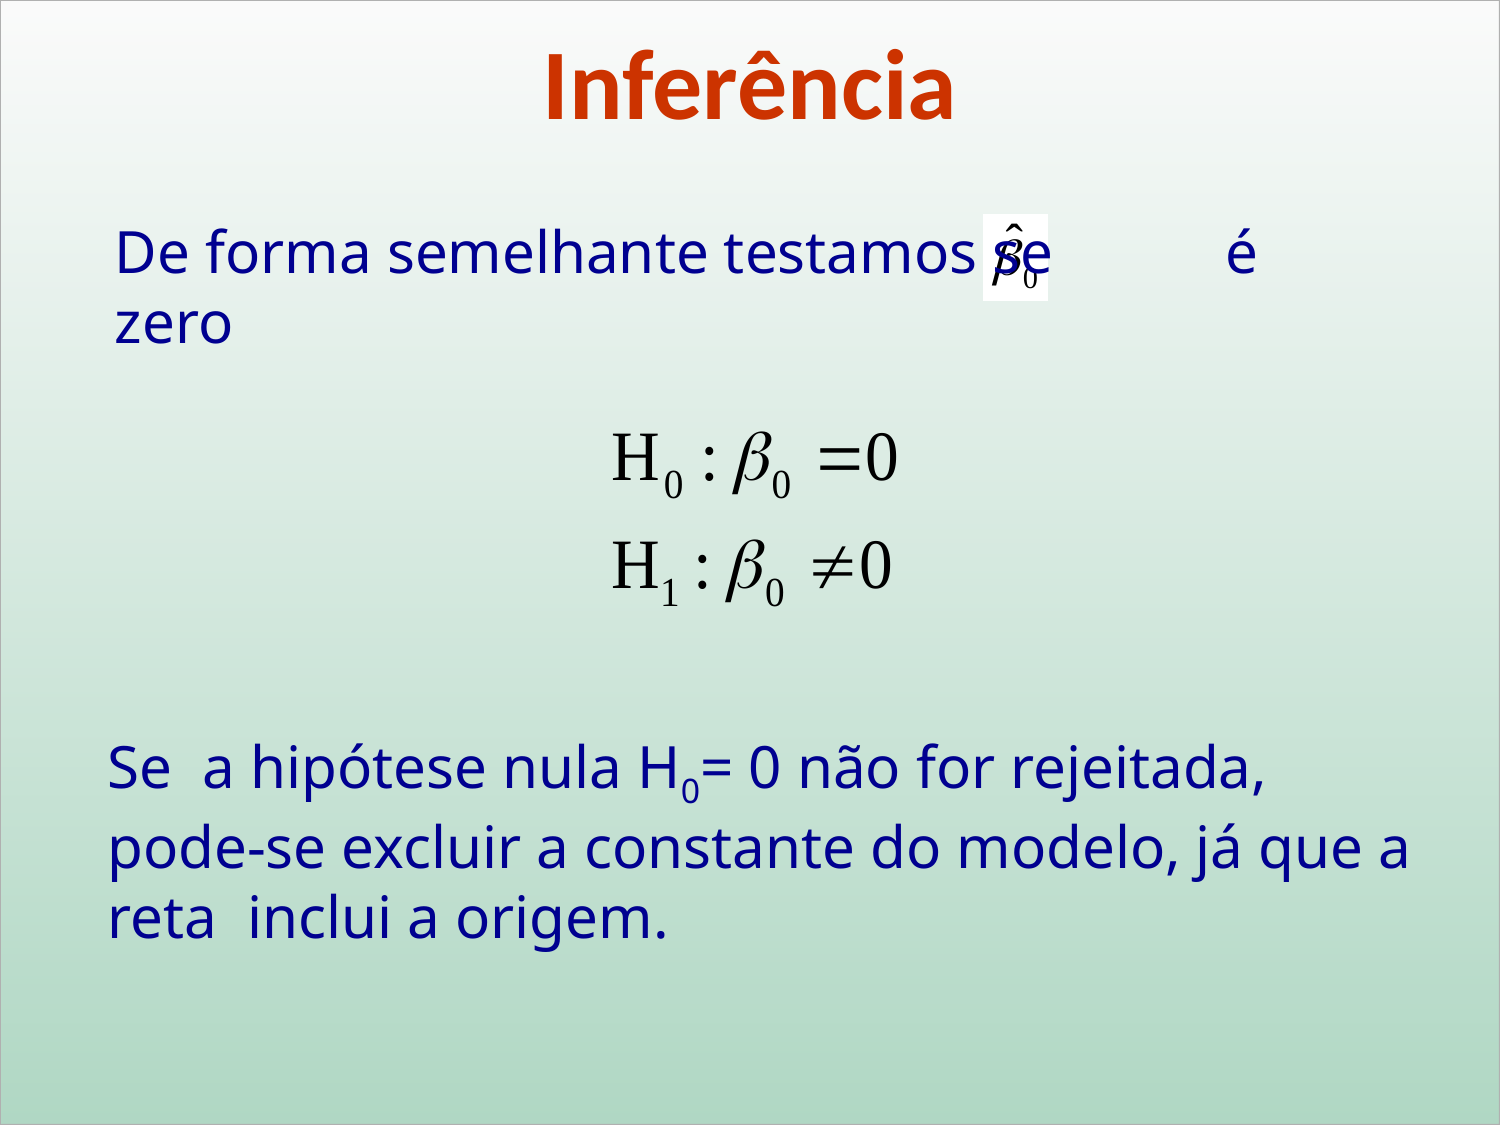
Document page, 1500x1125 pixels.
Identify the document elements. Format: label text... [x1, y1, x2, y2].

text_box De forma semelhante testamos se é zero [100, 207, 1341, 363]
text_box Inferência [0, 12, 1500, 147]
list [600, 410, 911, 624]
text_box Se a hipótese nula H0= 0 não for rejeitada, pode-se excluir a constante do modelo, já que a reta inclui a origem. [92, 723, 1452, 1028]
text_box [982, 213, 1049, 302]
